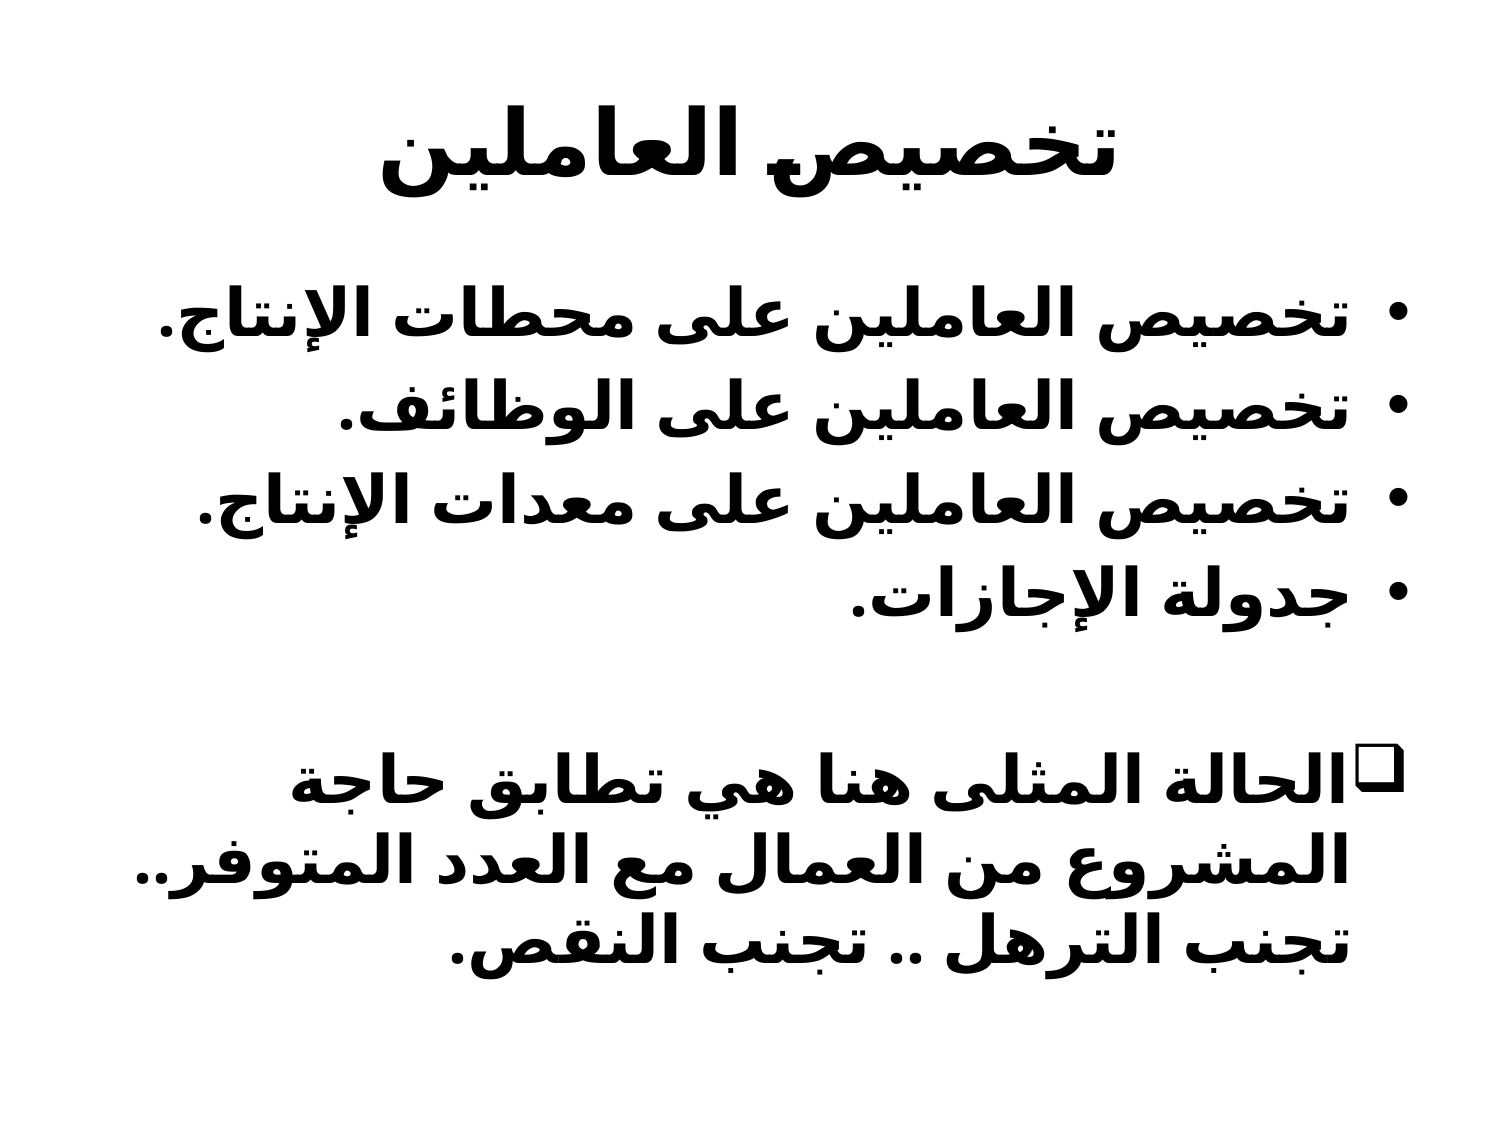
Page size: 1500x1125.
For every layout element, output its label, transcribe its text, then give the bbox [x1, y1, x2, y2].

title تخصيص العاملين [75, 45, 1425, 233]
list تخصيص العاملين على محطات الإنتاج. تخصيص العاملين على الوظائف. تخصيص العاملين على معدات الإنتاج. جدولة الإجازات. الحالة المثلى هنا هي تطابق حاجة المشروع من العمال مع العدد المتوفر.. تجنب الترهل .. تجنب النقص. [75, 262, 1425, 1005]
